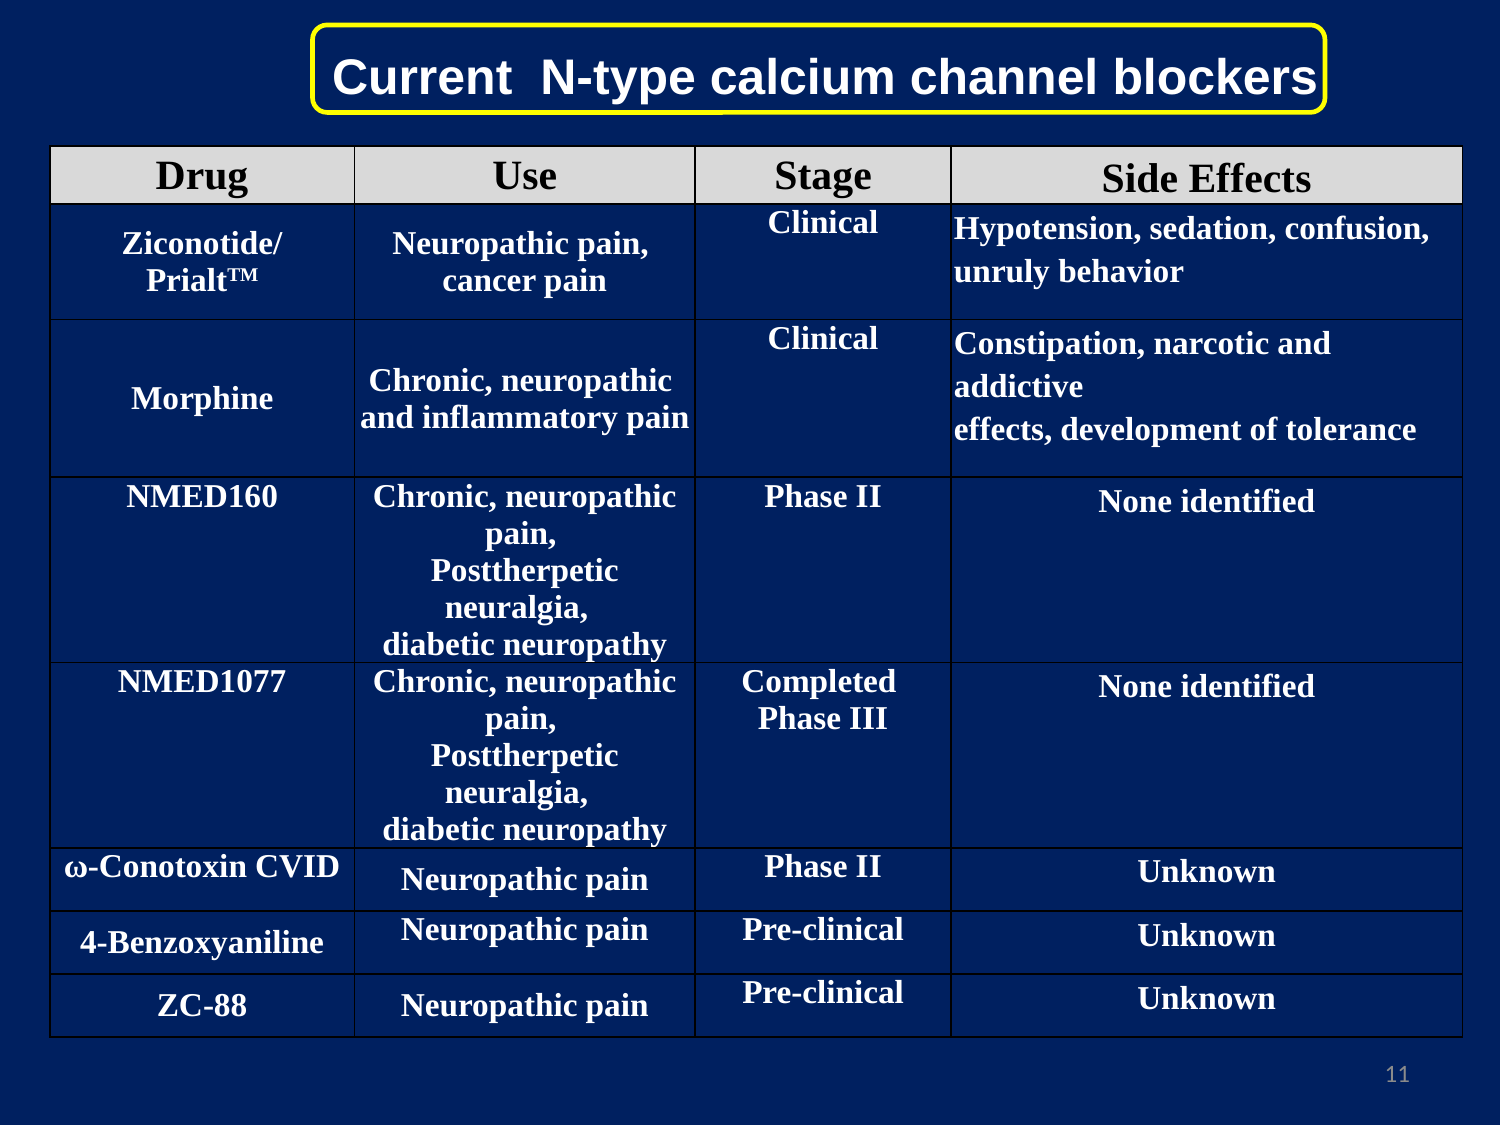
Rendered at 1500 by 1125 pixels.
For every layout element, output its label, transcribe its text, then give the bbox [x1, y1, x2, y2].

table_cell NMED160 [51, 478, 354, 662]
table_header Use [355, 147, 694, 203]
table_cell 4-Benzoxyaniline [51, 912, 354, 973]
table_cell None identified [952, 478, 1462, 662]
table_cell Completed Phase III [696, 663, 950, 847]
table_cell Unknown [952, 975, 1462, 1036]
text_box [310, 22, 1328, 115]
table_cell Clinical [696, 205, 950, 319]
table_cell Neuropathic pain [355, 912, 694, 973]
table_cell ω-Conotoxin CVID [51, 849, 354, 910]
table_cell Constipation, narcotic and addictive effects, development of tolerance [952, 320, 1462, 476]
table_cell Morphine [51, 320, 354, 476]
table_cell Clinical [696, 320, 950, 476]
table_cell Hypotension, sedation, confusion, unruly behavior [952, 205, 1462, 319]
table_cell Neuropathic pain [355, 975, 694, 1036]
table_cell Chronic, neuropathic and inflammatory pain [355, 320, 694, 476]
table_cell Pre-clinical [696, 912, 950, 973]
table_cell None identified [952, 663, 1462, 847]
table_cell Pre-clinical [696, 975, 950, 1036]
table_cell Chronic, neuropathic pain, Posttherpetic neuralgia, diabetic neuropathy [355, 478, 694, 662]
table_cell ZC-88 [51, 975, 354, 1036]
table_header Drug [51, 147, 354, 203]
text_box Current N-type calcium channel blockers [1320, 37, 1334, 113]
table_cell Neuropathic pain, cancer pain [355, 205, 694, 319]
table_cell Unknown [952, 849, 1462, 910]
table_cell Ziconotide/ PrialtTM [51, 205, 354, 319]
slide_number 11 [1074, 1042, 1425, 1103]
table_cell Chronic, neuropathic pain, Posttherpetic neuralgia, diabetic neuropathy [355, 663, 694, 847]
table_cell Phase II [696, 478, 950, 662]
table_cell Neuropathic pain [355, 849, 694, 910]
table_cell Phase II [696, 849, 950, 910]
table_cell NMED1077 [51, 663, 354, 847]
table_header Stage [696, 147, 950, 203]
table_header Side Effects [952, 147, 1462, 203]
table_cell Unknown [952, 912, 1462, 973]
